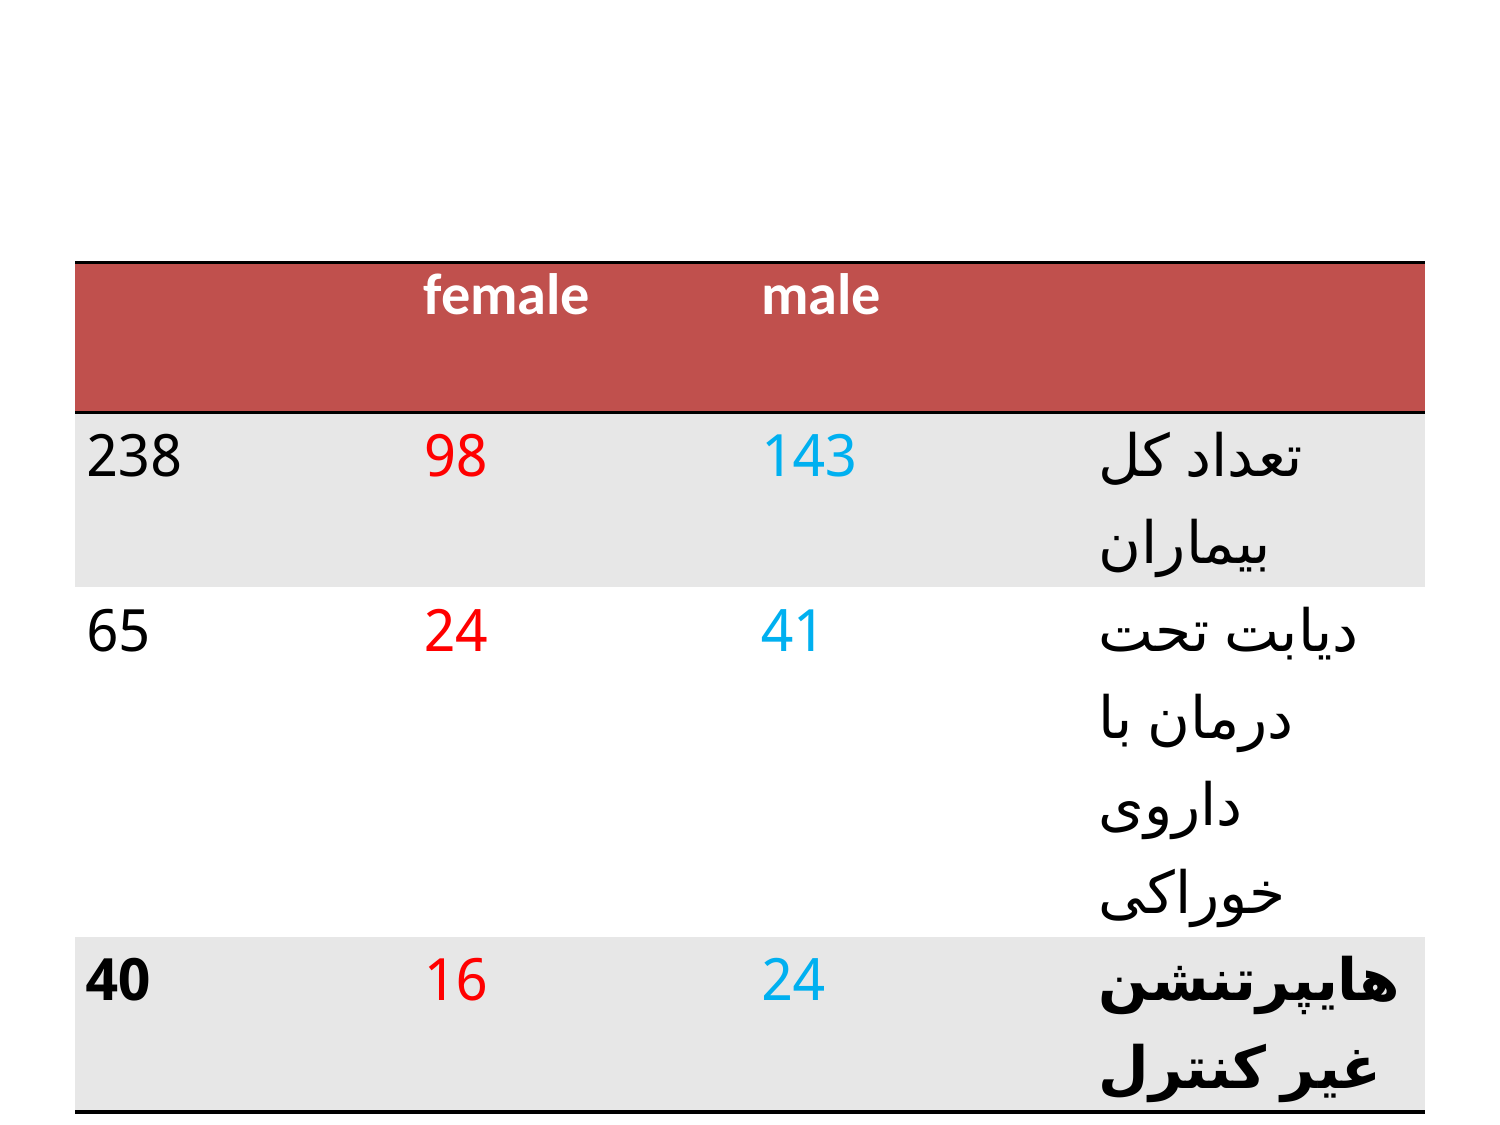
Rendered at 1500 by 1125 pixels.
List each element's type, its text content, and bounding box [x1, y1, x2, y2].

table_header female [413, 264, 750, 411]
table_header male [750, 264, 1088, 411]
table_cell تعداد کل بیماران [1088, 414, 1425, 587]
table_cell 24 [750, 937, 1088, 1110]
table_cell 65 [75, 587, 413, 937]
table_cell 41 [750, 587, 1088, 937]
table_cell 238 [75, 414, 413, 587]
table_cell 24 [413, 587, 750, 937]
table_cell دیابت تحت درمان با داروی خوراکی [1088, 587, 1425, 937]
table_cell 143 [750, 414, 1088, 587]
table_cell هایپرتنشن غیر کنترل [1088, 937, 1425, 1110]
table_cell 98 [413, 414, 750, 587]
table_header [75, 264, 413, 411]
table_cell 16 [413, 937, 750, 1110]
table_header [1088, 264, 1425, 411]
table_cell 40 [75, 937, 413, 1110]
